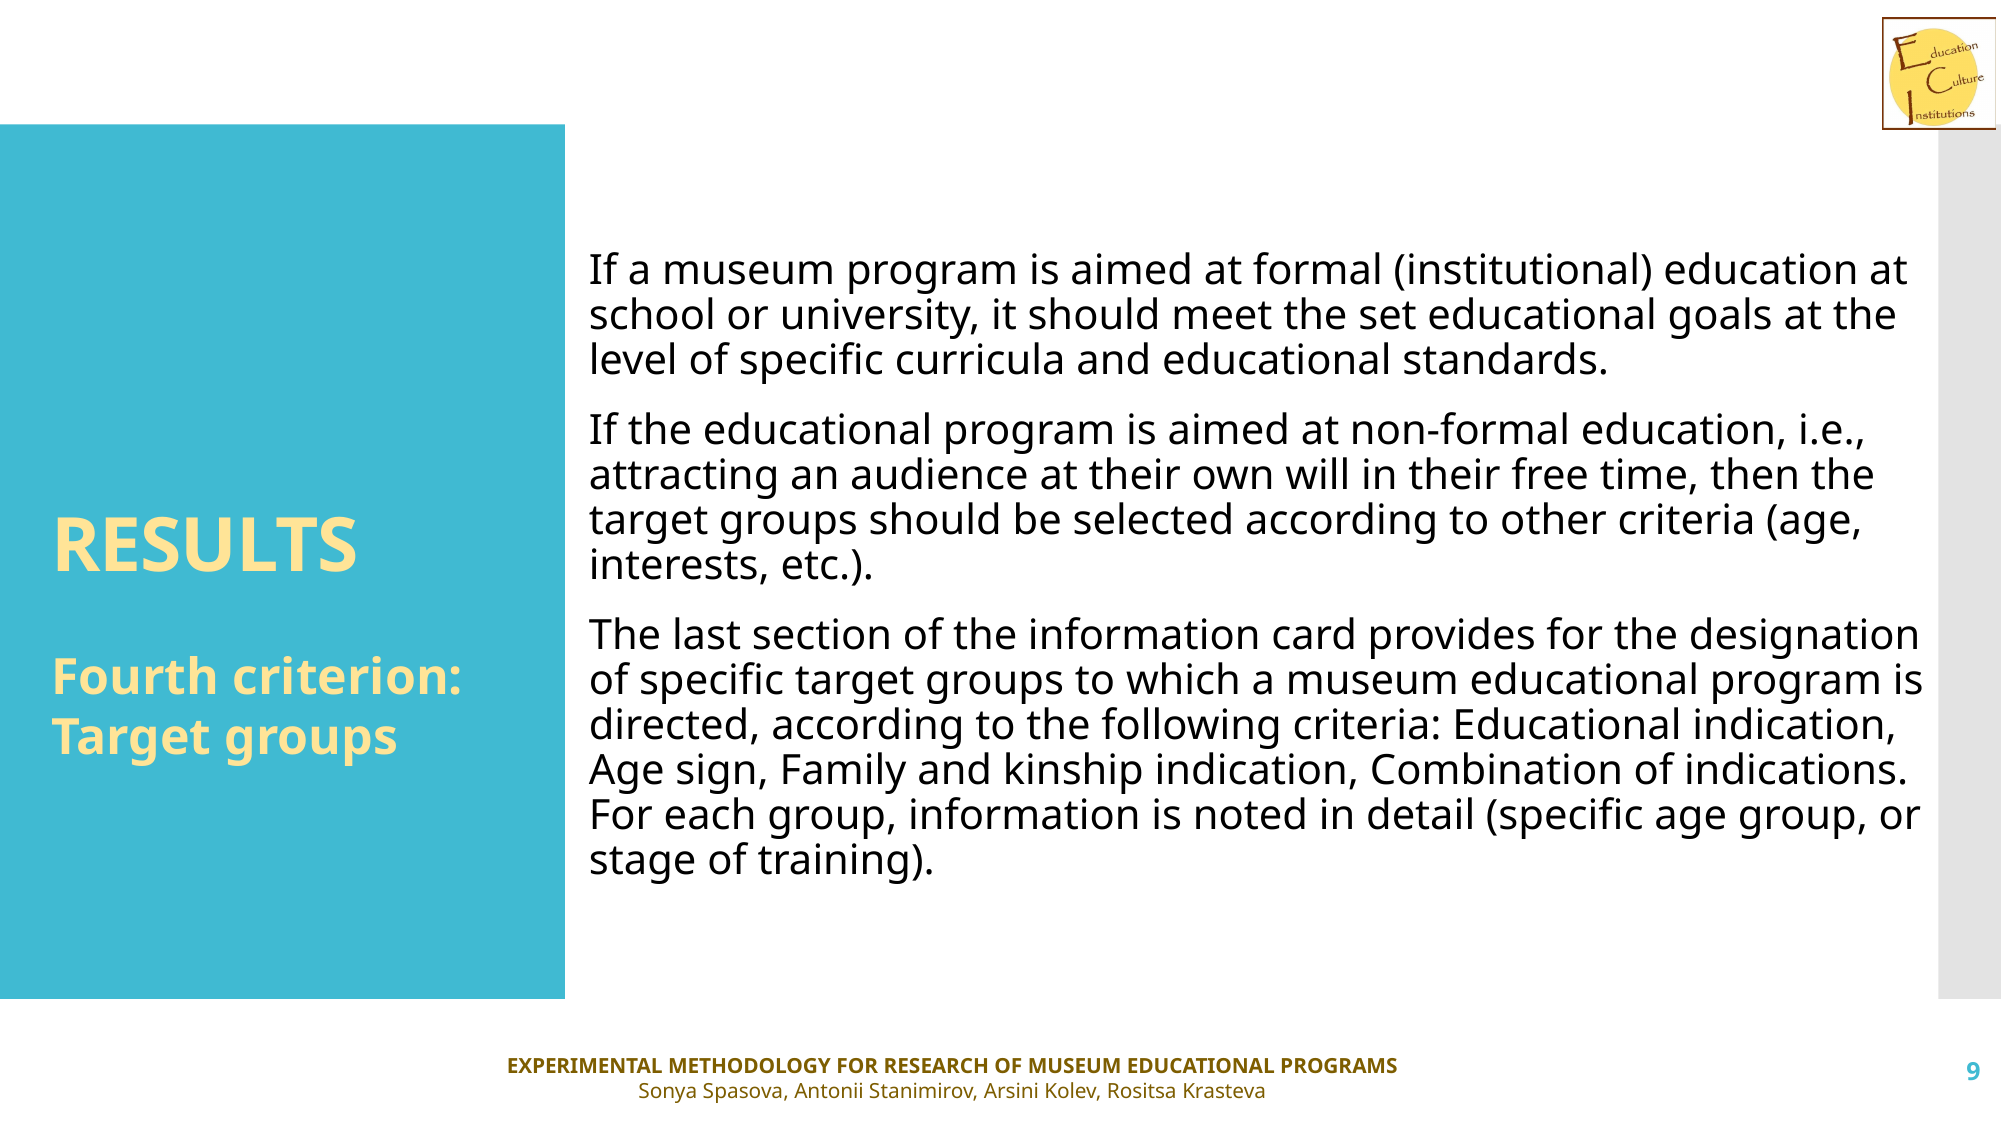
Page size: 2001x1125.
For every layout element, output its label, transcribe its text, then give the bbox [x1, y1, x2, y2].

list If a museum program is aimed at formal (institutional) education at school or university, it should meet the set educational goals at the level of specific curricula and educational standards. If the educational program is aimed at non-formal education, i.e., attracting an audience at their own will in their free time, then the target groups should be selected according to other criteria (age, interests, etc.). The last section of the information card provides for the designation of specific target groups to which a museum educational program is directed, according to the following criteria: Educational indication, Age sign, Family and kinship indication, Combination of indications. For each group, information is noted in detail (specific age group, or stage of training). [573, 240, 1940, 898]
text_box EXPERIMENTAL METHODOLOGY FOR RESEARCH OF MUSEUM EDUCATIONAL PROGRAMS Sonya Spasova, Antonii Stanimirov, Arsini Kolev, Rositsa Krasteva [54, 1045, 1850, 1111]
picture [1882, 16, 1996, 131]
title RESULTS [36, 491, 415, 602]
slide_number 9 [1744, 1042, 1996, 1103]
text_box Fourth criterion: Target groups [36, 637, 511, 773]
